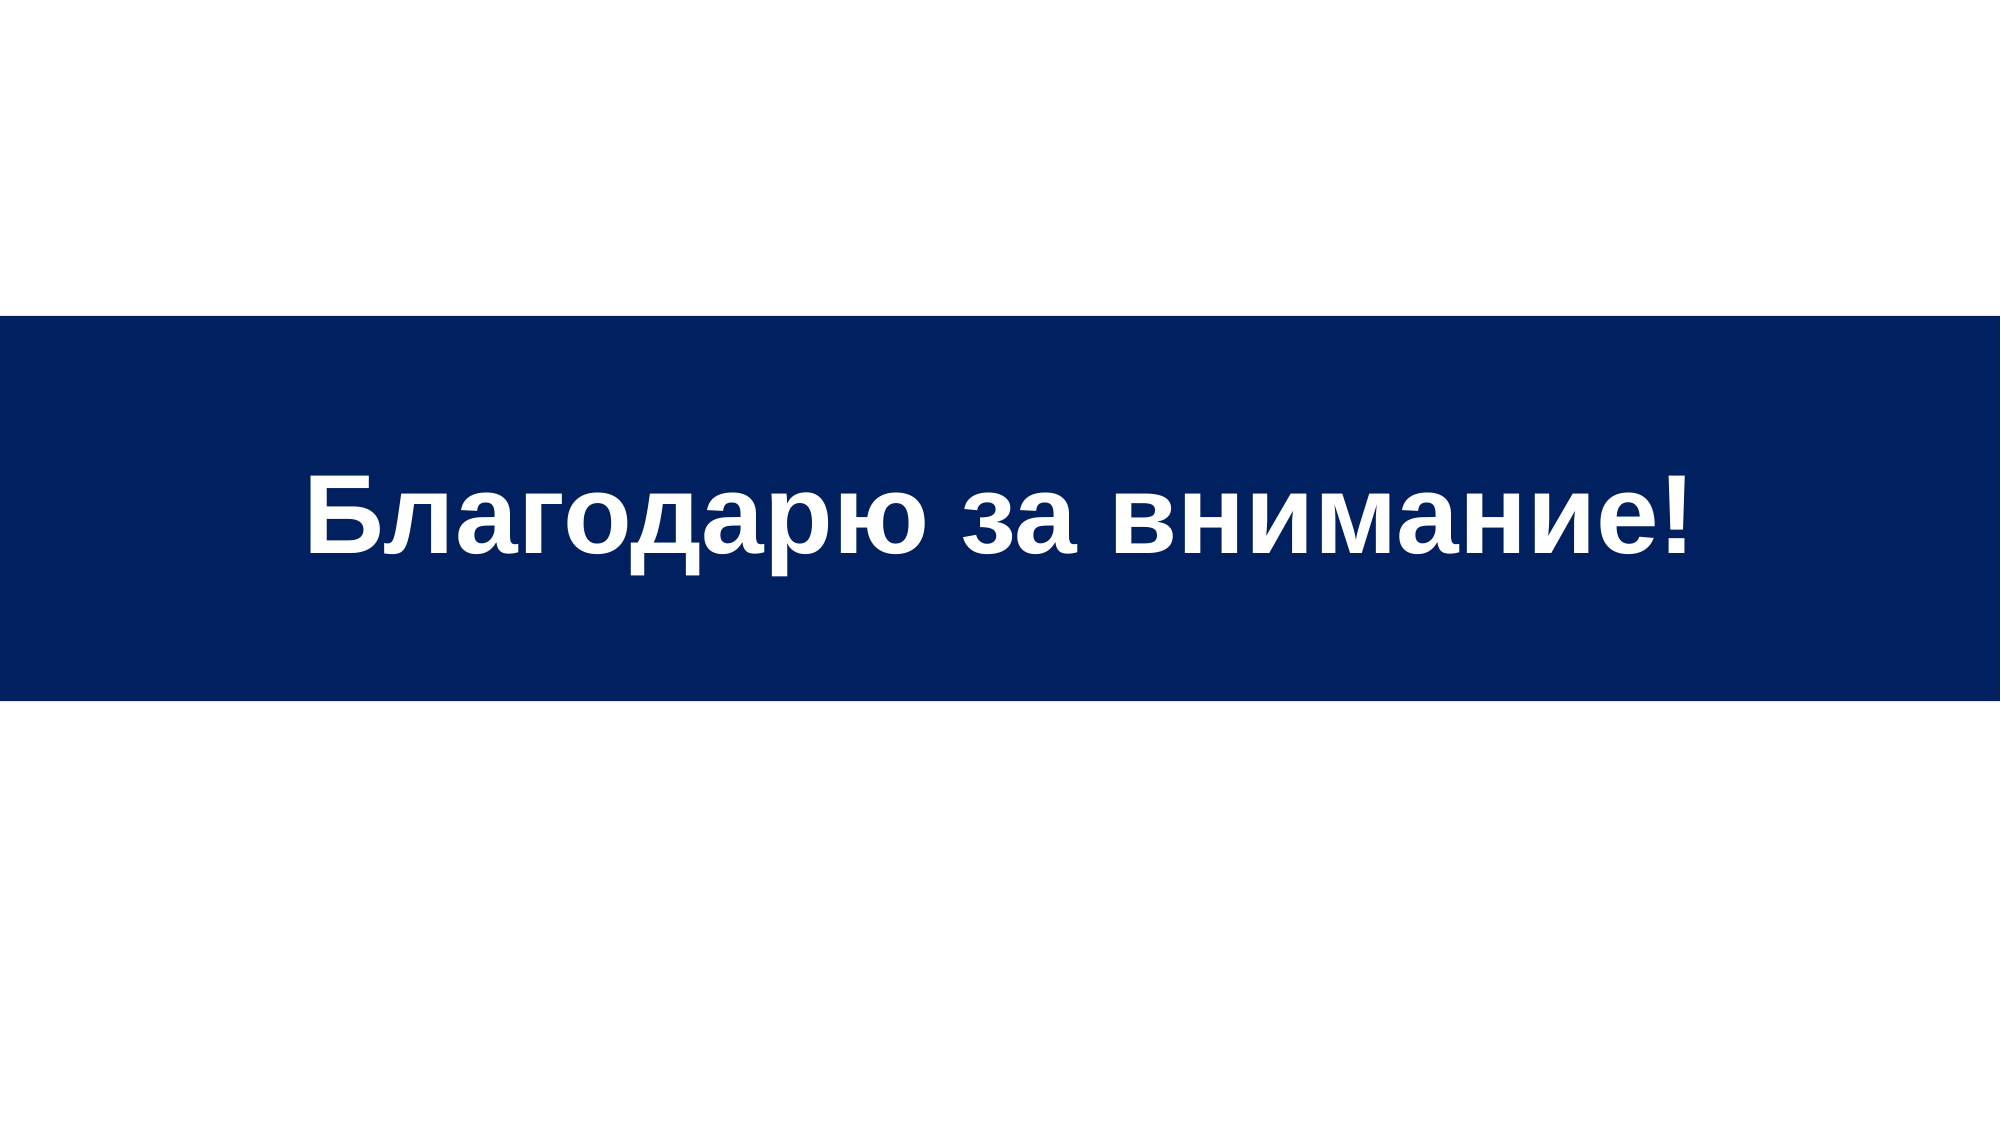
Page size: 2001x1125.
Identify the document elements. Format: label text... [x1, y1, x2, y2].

title Благодарю за внимание! [0, 315, 2000, 702]
